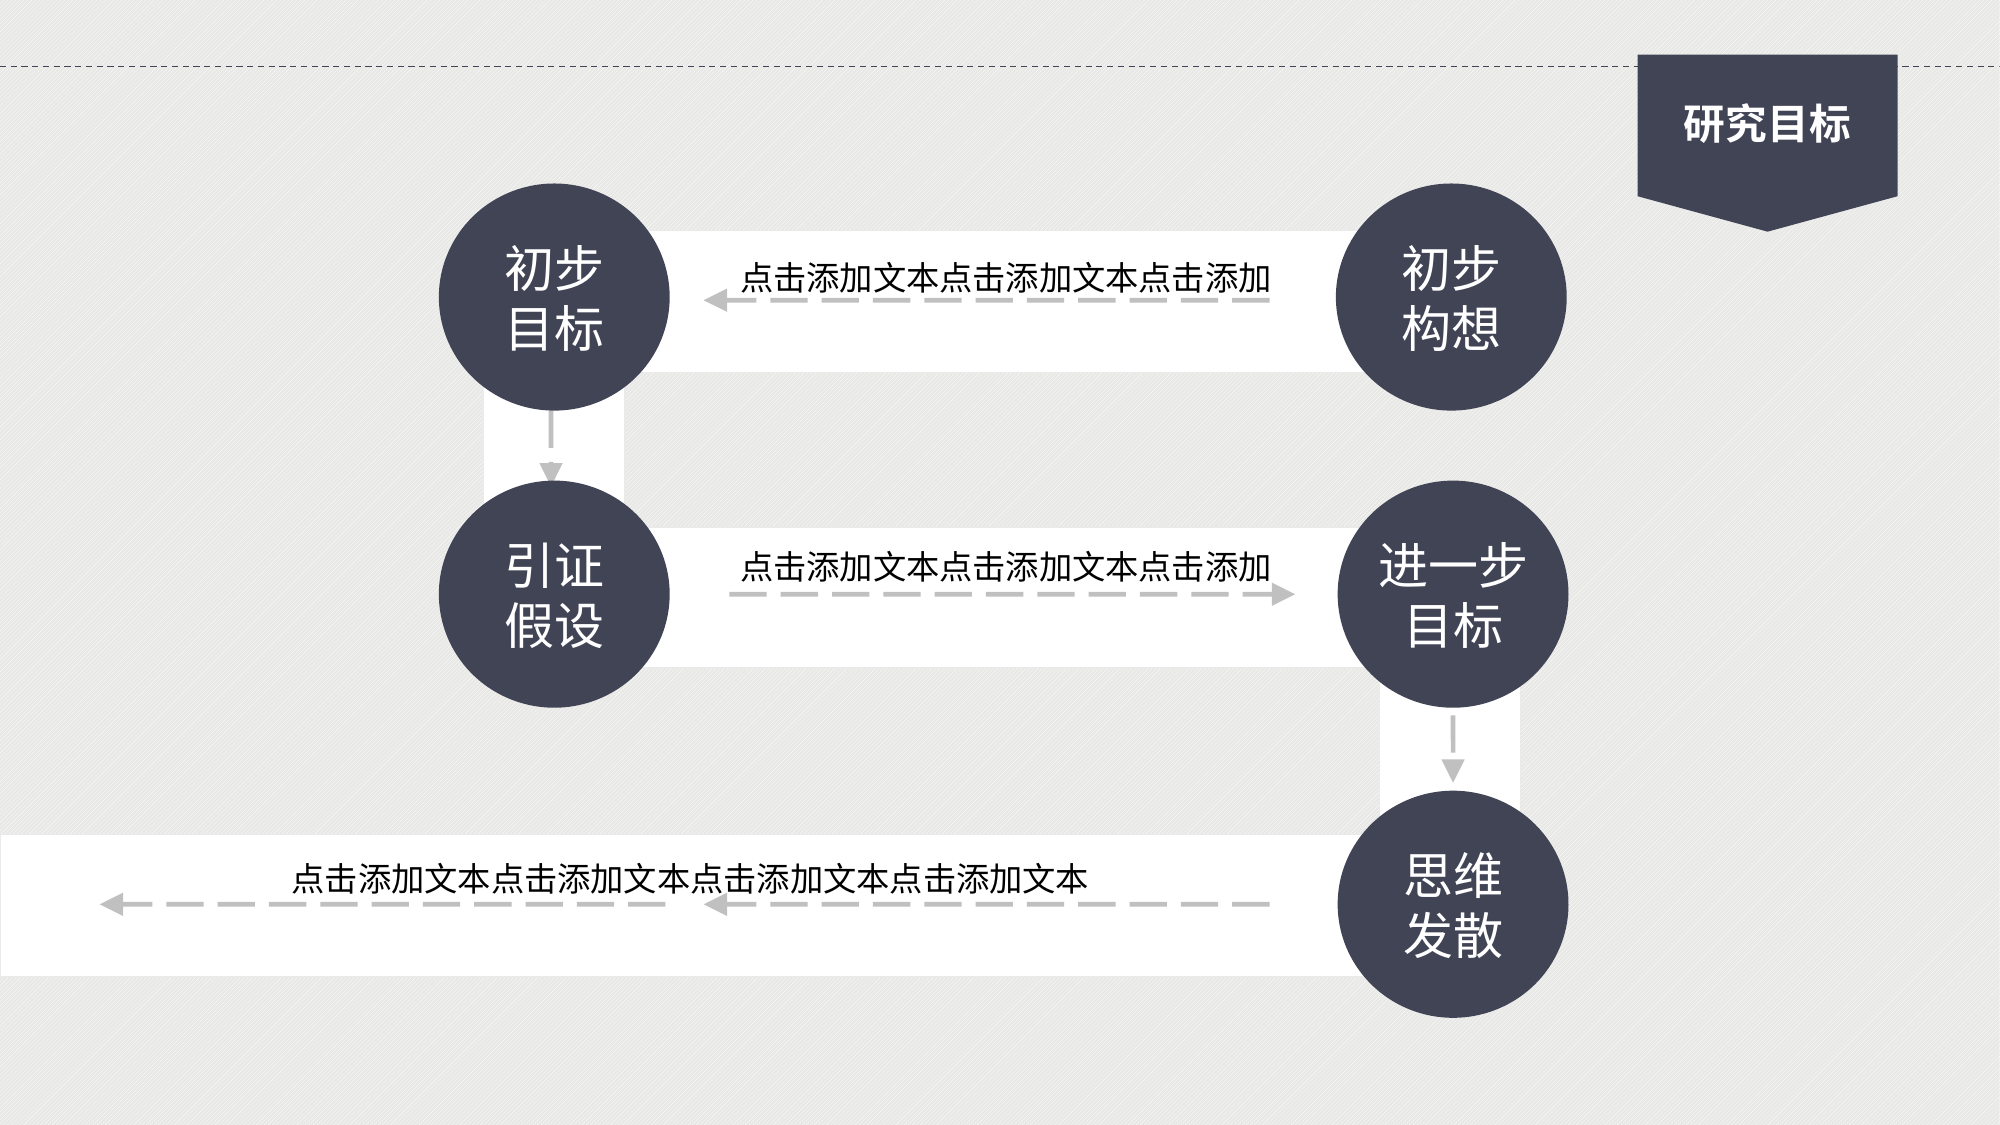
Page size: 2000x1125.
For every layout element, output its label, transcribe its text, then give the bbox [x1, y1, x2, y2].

text_box [540, 463, 562, 480]
text_box [1442, 750, 1464, 783]
text_box 引证 假设 [438, 480, 670, 708]
text_box [1635, 52, 1900, 65]
text_box [99, 898, 121, 915]
text_box [642, 526, 1365, 669]
text_box [483, 388, 625, 504]
text_box 研究目标 [1669, 90, 1866, 155]
text_box 点击添加文本点击添加文本点击添加 [708, 518, 1305, 594]
text_box [0, 834, 1363, 977]
text_box [641, 230, 1364, 373]
text_box [1635, 78, 1900, 234]
text_box 点击添加文本点击添加文本点击添加文本点击添加文本 [111, 830, 1270, 906]
text_box 初步 构想 [1335, 183, 1567, 411]
text_box [713, 305, 725, 311]
text_box 点击添加文本点击添加文本点击添加 [708, 229, 1305, 305]
text_box 思维 发散 [1337, 790, 1569, 1018]
text_box [1379, 683, 1521, 816]
text_box [1272, 594, 1296, 605]
text_box 进一步 目标 [1337, 480, 1569, 708]
text_box 初步 目标 [438, 183, 670, 411]
text_box [707, 906, 725, 915]
